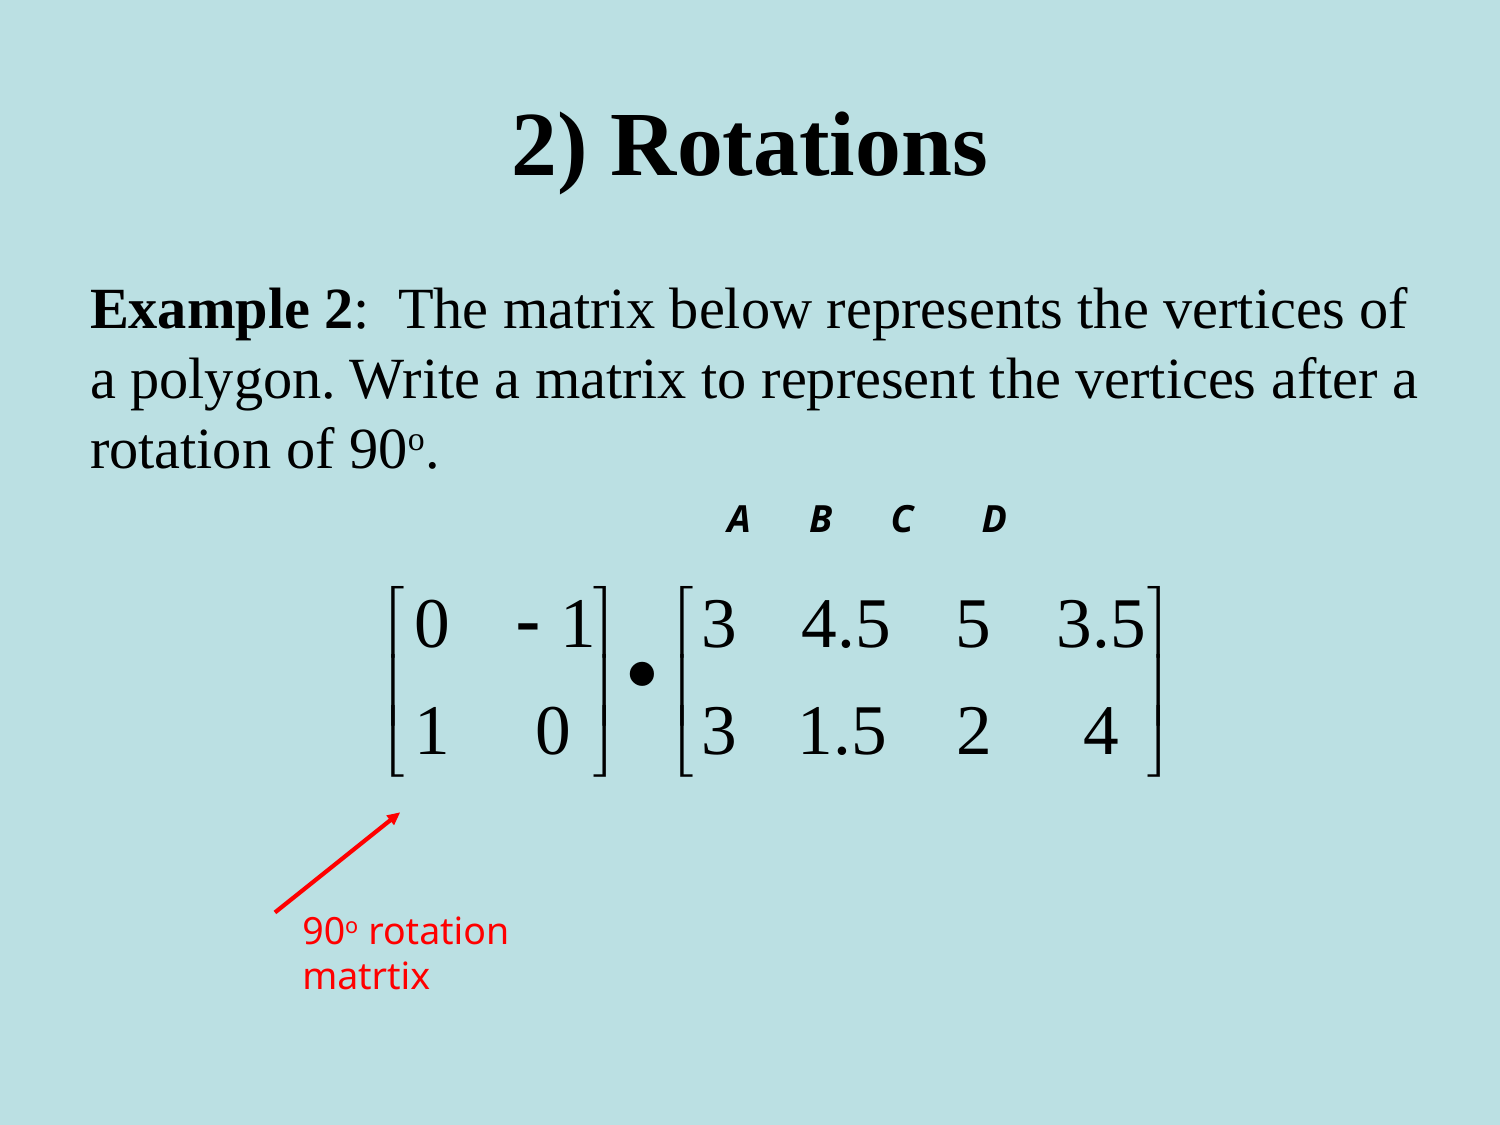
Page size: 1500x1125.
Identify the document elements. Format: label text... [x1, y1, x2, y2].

text_box [291, 812, 400, 899]
text_box 90o rotation matrtix [287, 899, 613, 1005]
list Example 2: The matrix below represents the vertices of a polygon. Write a matrix to represent the vertices after a rotation of 90o. [75, 262, 1438, 1005]
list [374, 574, 1188, 789]
title 2) Rotations [75, 45, 1425, 233]
text_box A B C D [712, 487, 1175, 548]
